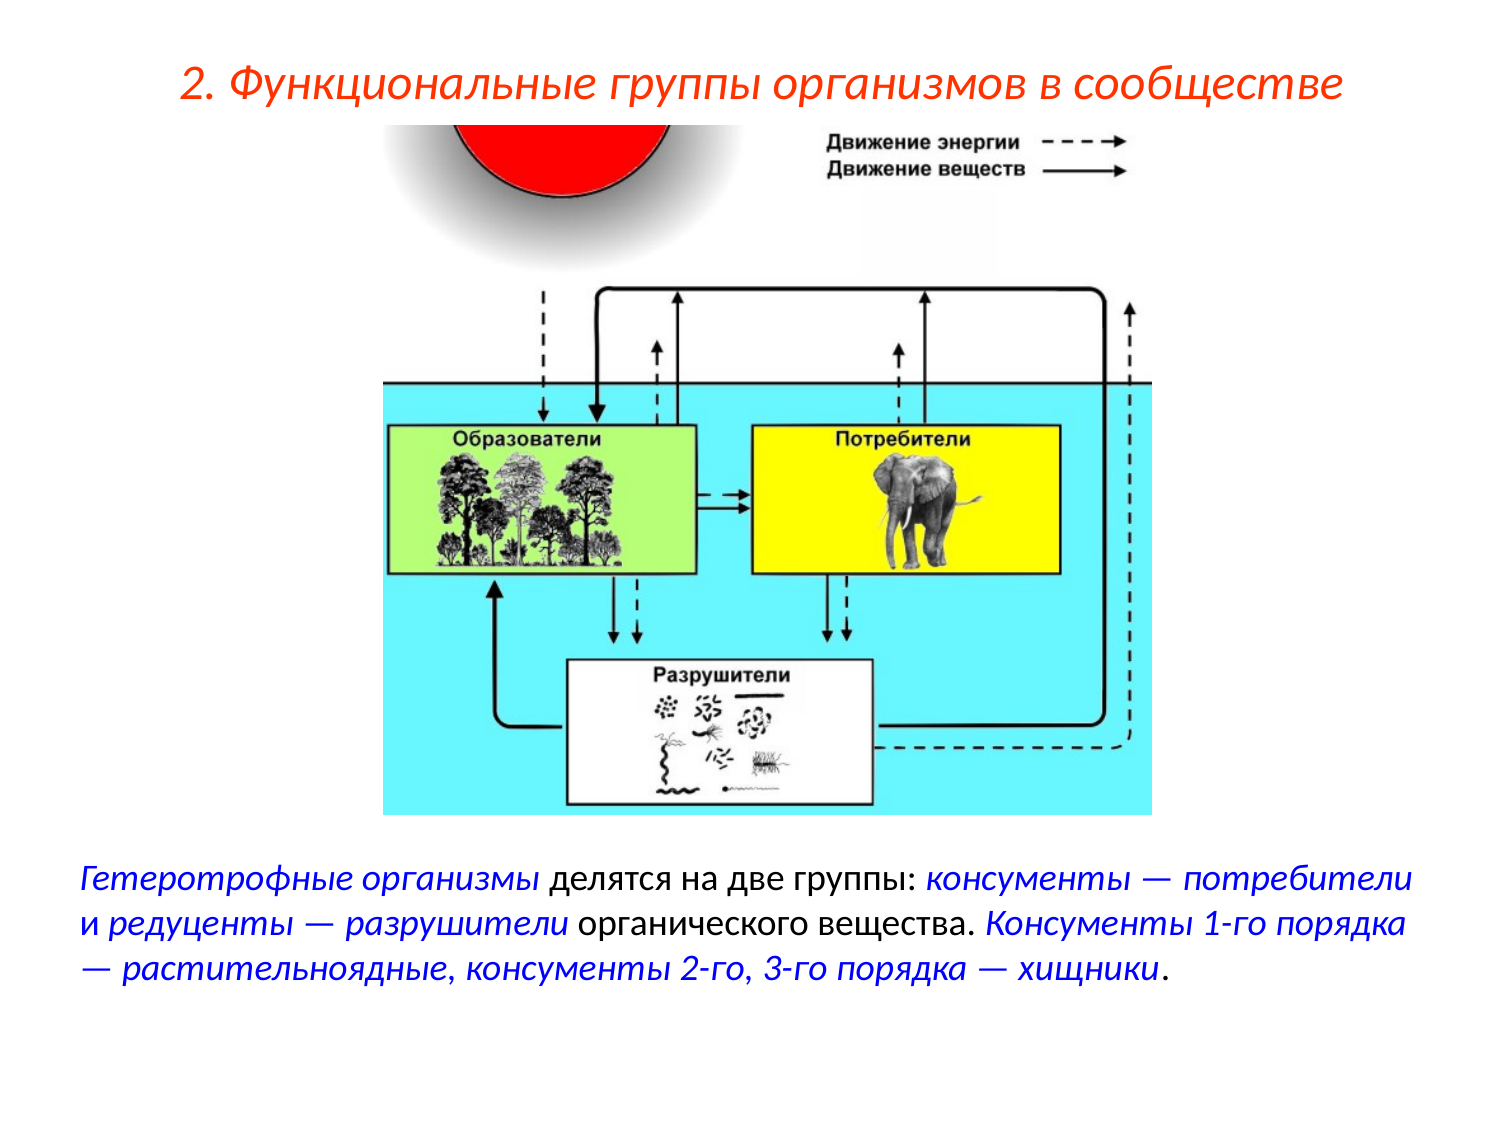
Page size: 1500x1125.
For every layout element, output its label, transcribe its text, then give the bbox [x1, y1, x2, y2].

text_box Гетеротрофные организмы делятся на две группы: консументы — потребители и редуценты — разрушители органического вещества. Консументы 1-го порядка — растительноядные, консументы 2-го, 3-го порядка — хищники. [64, 846, 1436, 996]
text_box 2. Функциональные группы организмов в сообществе [100, 42, 1424, 118]
picture [383, 125, 1152, 815]
